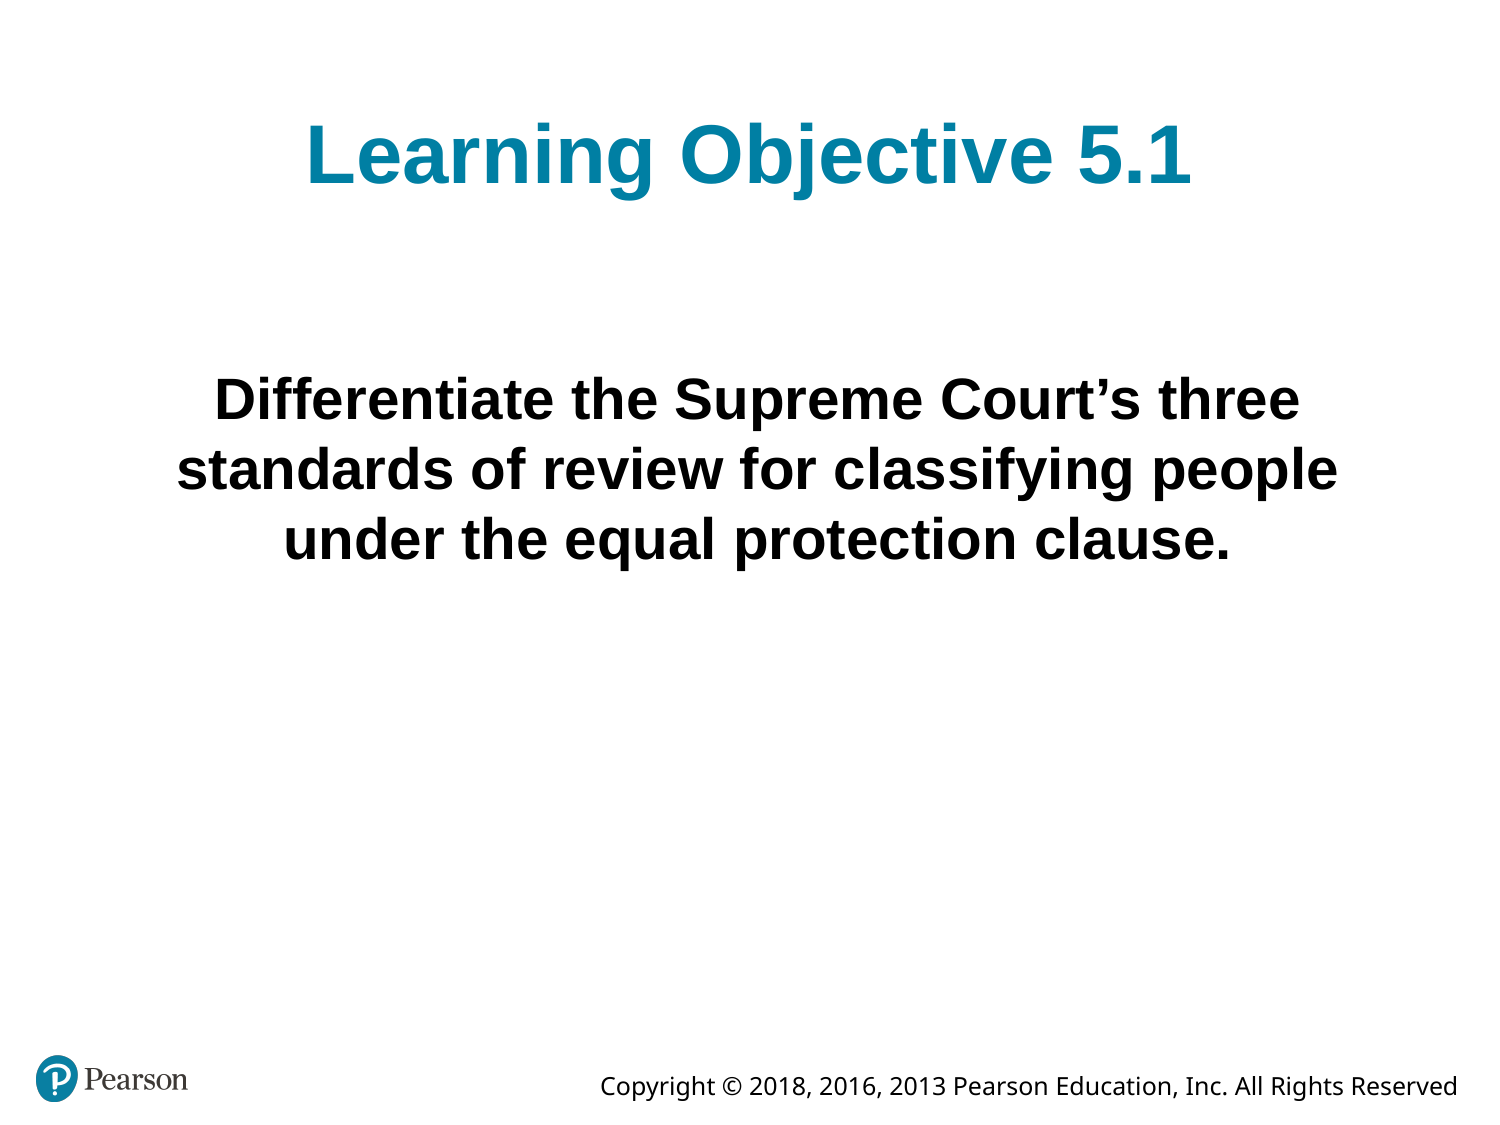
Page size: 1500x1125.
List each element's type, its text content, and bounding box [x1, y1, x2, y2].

picture [62, 1055, 188, 1102]
title Learning Objective 5.1 [75, 60, 1425, 216]
list Differentiate the Supreme Court’s three standards of review for classifying people under the equal protection clause. [75, 254, 1425, 912]
picture [44, 1064, 70, 1089]
picture [36, 1088, 47, 1102]
picture [36, 1055, 52, 1071]
